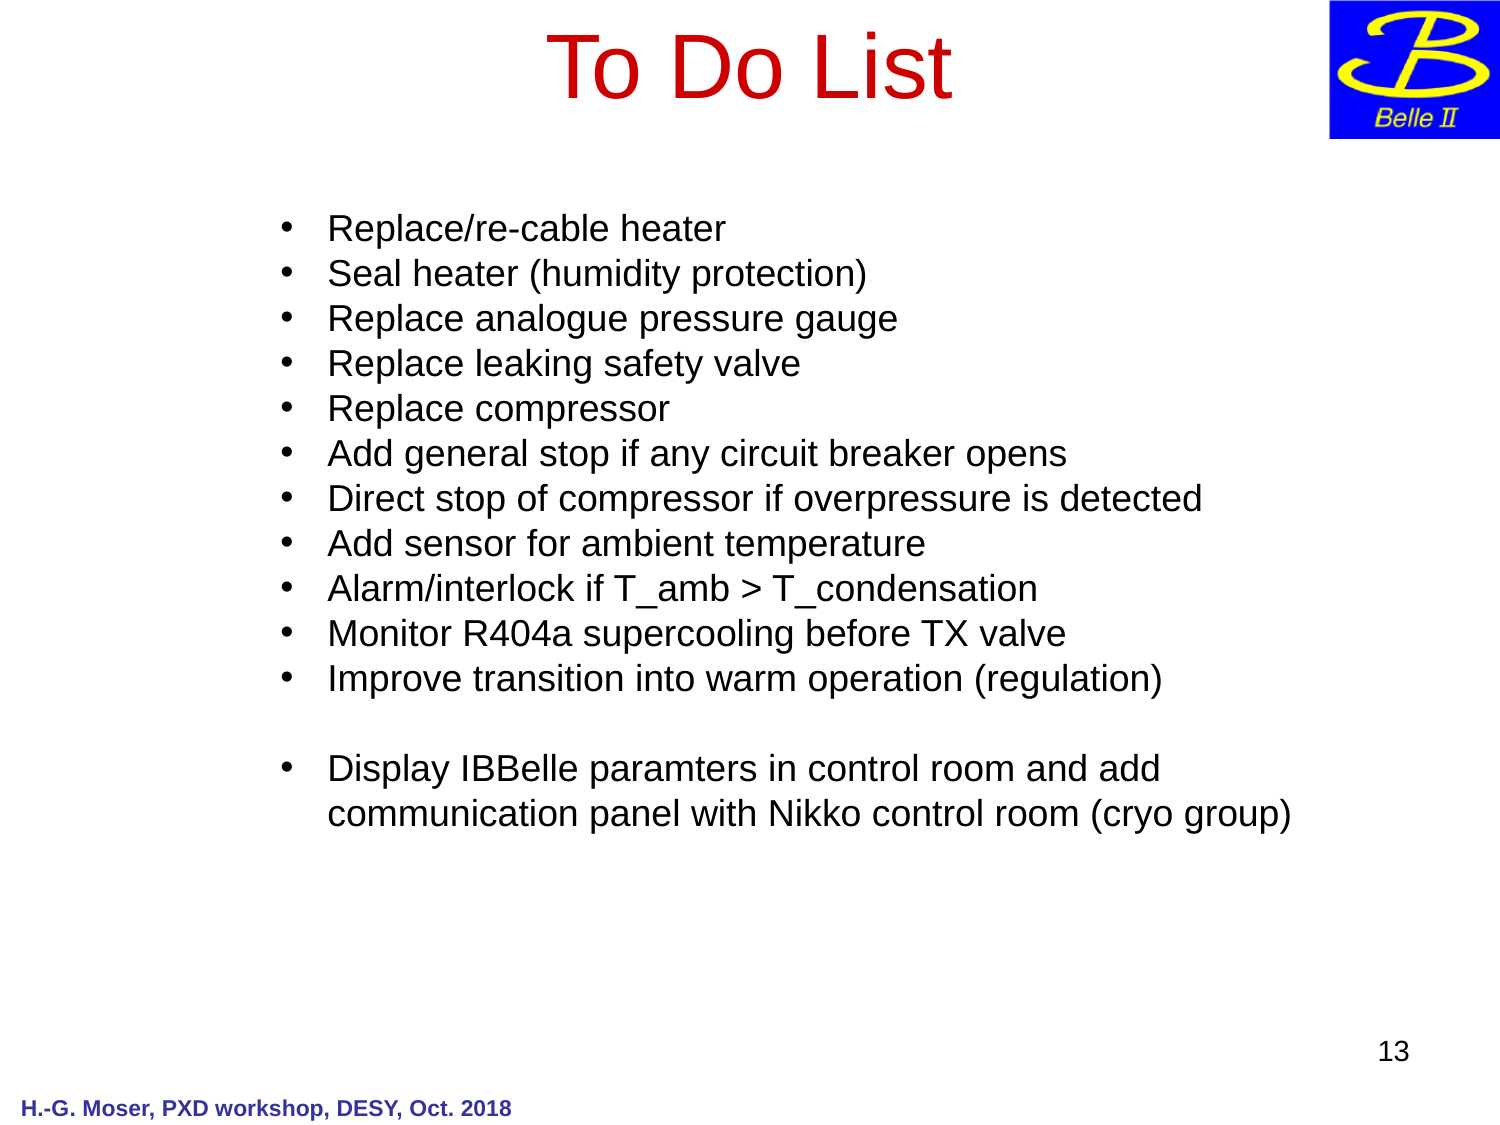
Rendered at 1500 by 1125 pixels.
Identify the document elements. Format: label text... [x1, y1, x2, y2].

text_box Replace/re-cable heater Seal heater (humidity protection) Replace analogue pressure gauge Replace leaking safety valve Replace compressor Add general stop if any circuit breaker opens Direct stop of compressor if overpressure is detected Add sensor for ambient temperature Alarm/interlock if T_amb > T_condensation Monitor R404a supercooling before TX valve Improve transition into warm operation (regulation) Display IBBelle paramters in control room and add communication panel with Nikko control room (cryo group) [265, 196, 1317, 841]
slide_number 13 [1349, 1024, 1426, 1103]
title To Do List [0, 0, 1500, 136]
